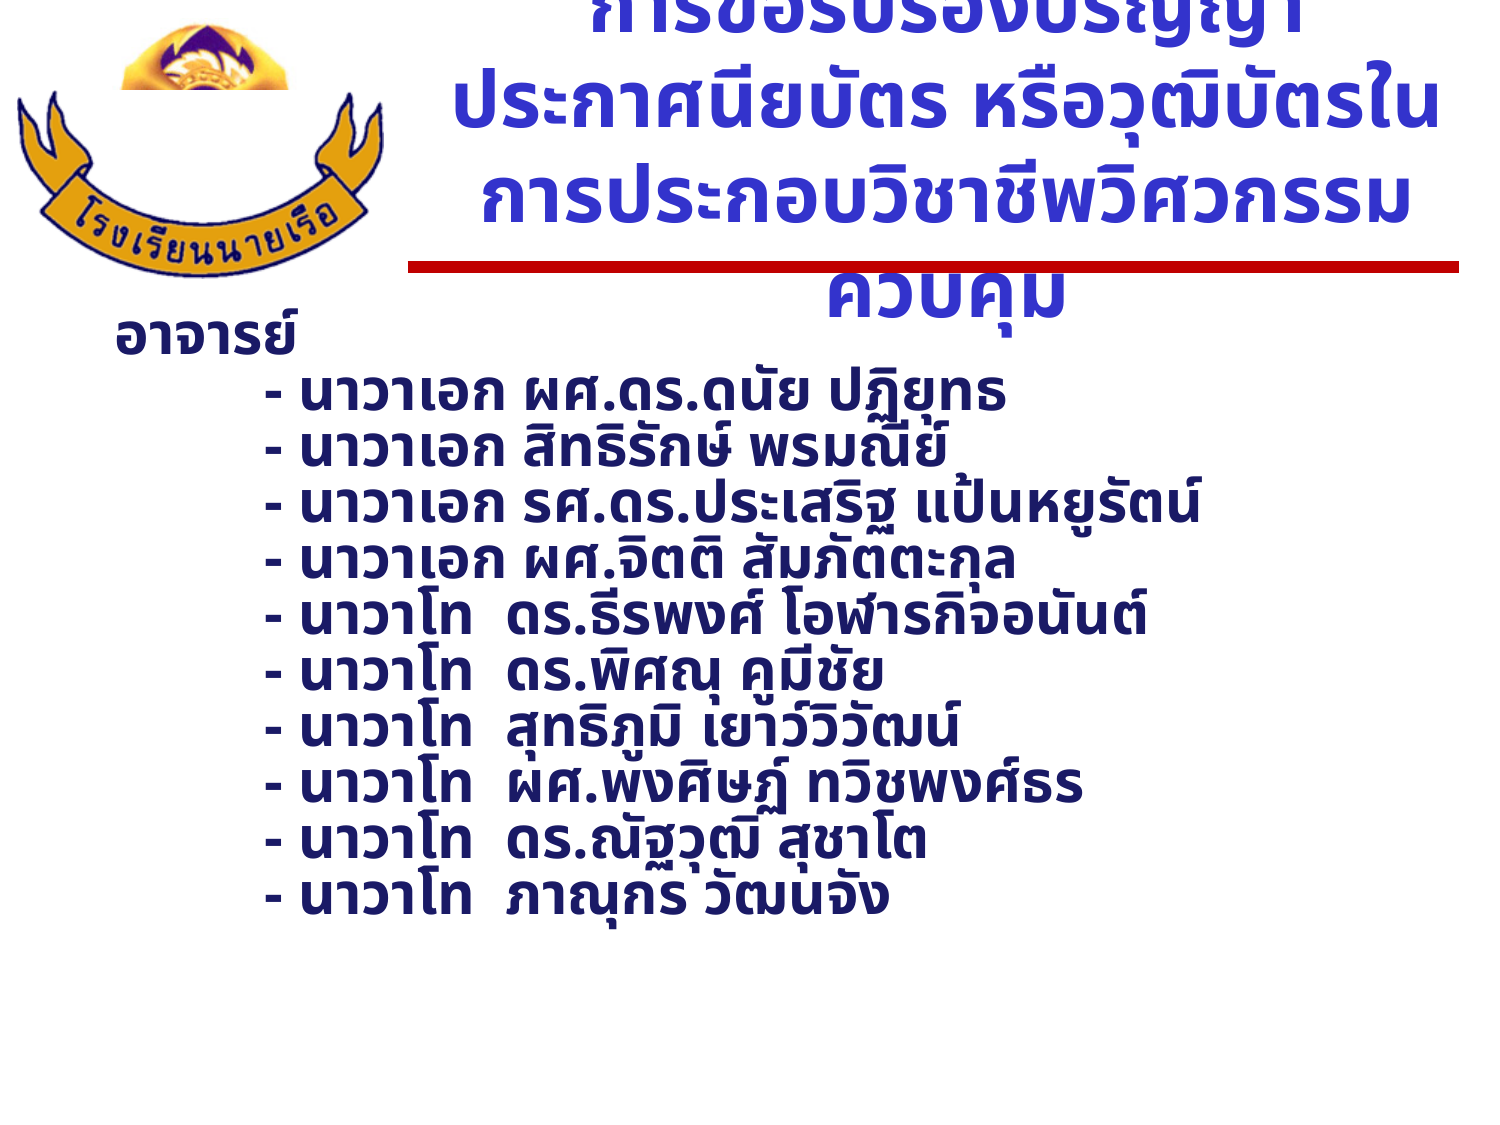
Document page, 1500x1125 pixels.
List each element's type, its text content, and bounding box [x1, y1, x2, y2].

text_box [17, 18, 385, 280]
text_box อาจารย์ - นาวาเอก ผศ.ดร.ดนัย ปฏิยุทธ - นาวาเอก สิทธิรักษ์ พรมณีย์ - นาวาเอก รศ.ดร.ประเสริฐ แป้นหยูรัตน์ - นาวาเอก ผศ.จิตติ สัมภัตตะกุล - นาวาโท ดร.ธีรพงศ์ โอฬารกิจอนันต์ - นาวาโท ดร.พิศณุ คูมีชัย - นาวาโท สุทธิภูมิ เยาว์วิวัฒน์ - นาวาโท ผศ.พงศิษฏ์ ทวิชพงศ์ธร - นาวาโท ดร.ณัฐวุฒิ สุชาโต - นาวาโท ภาณุกร วัฒนจัง [100, 302, 1412, 934]
title การขอรับรองปริญญา ประกาศนียบัตร หรือวุฒิบัตรในการประกอบวิชาชีพวิศวกรรมควบคุม [395, 0, 1499, 288]
